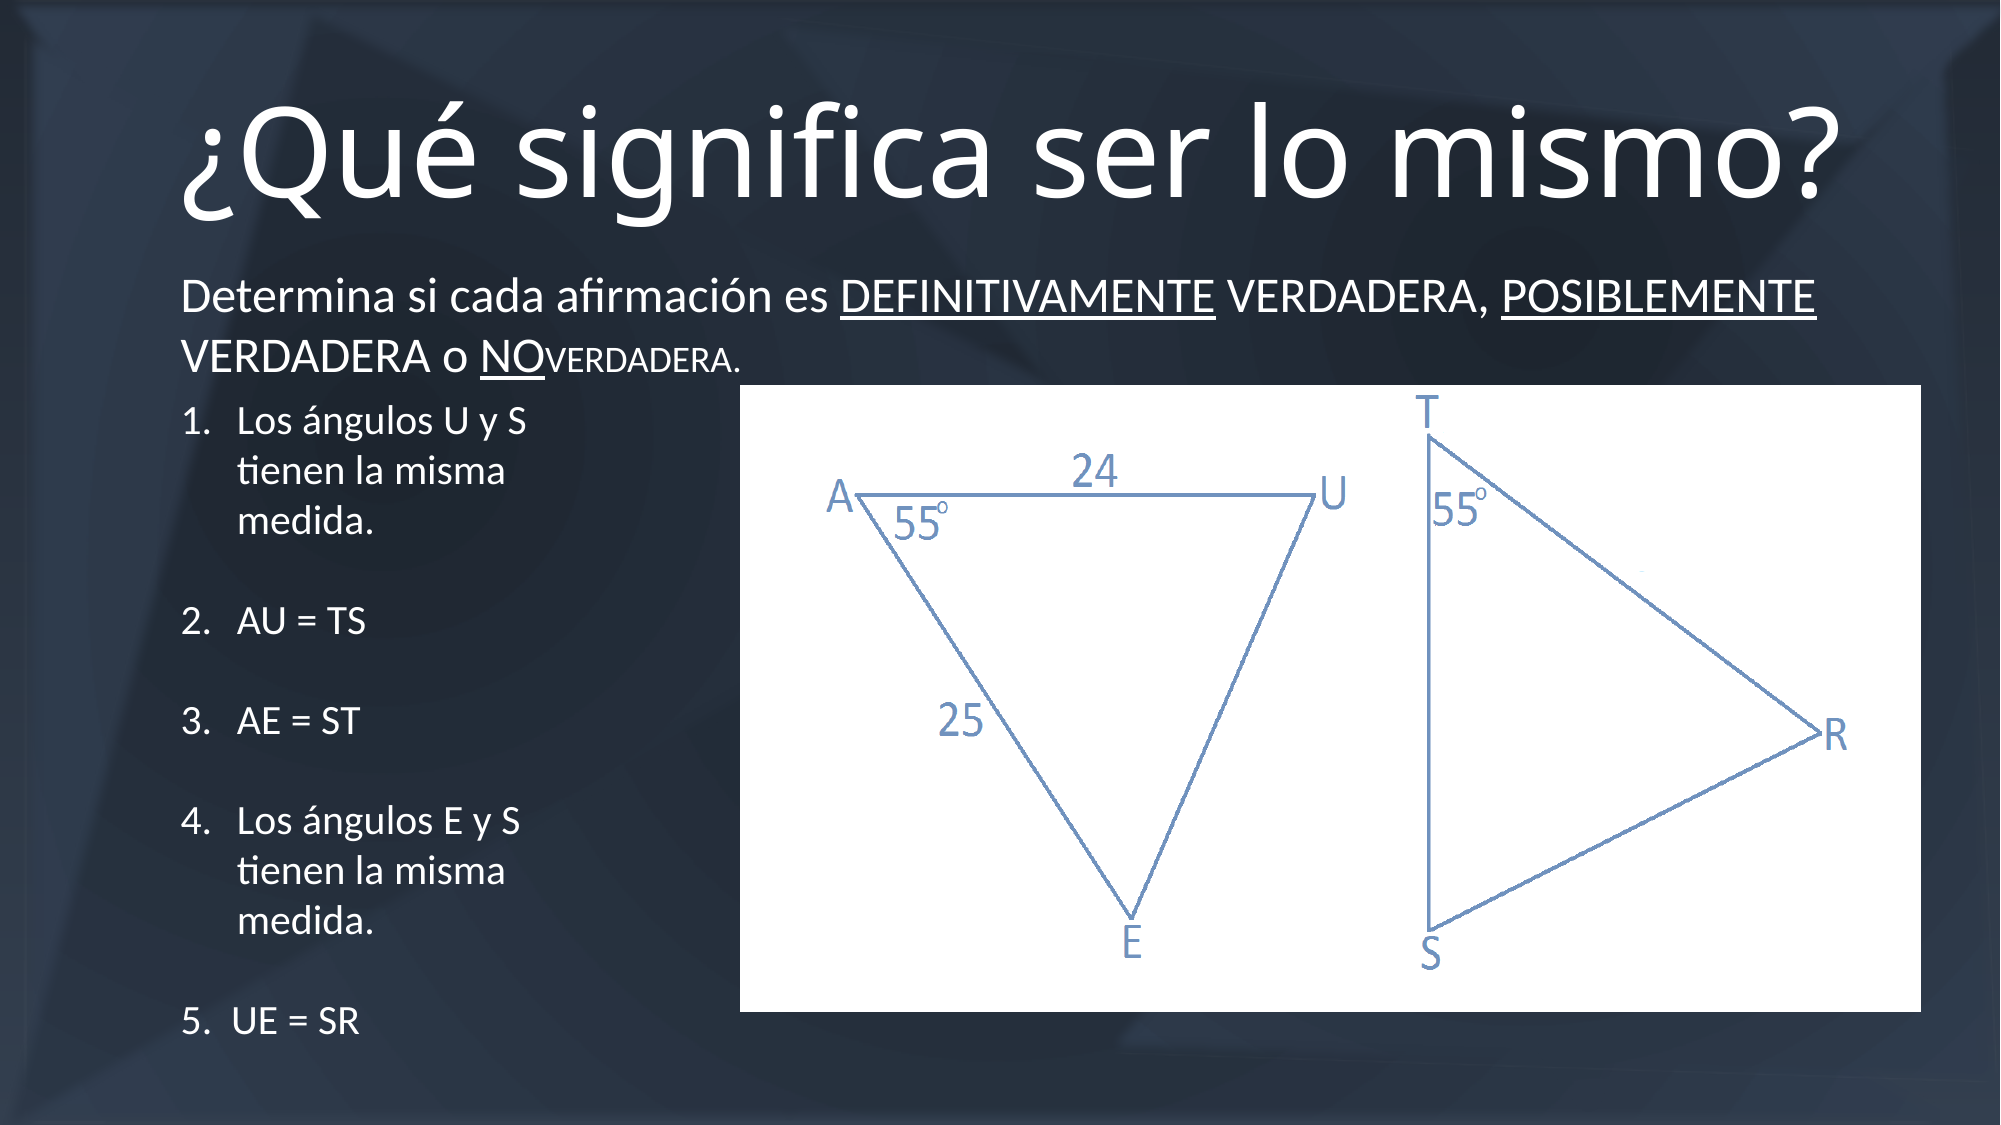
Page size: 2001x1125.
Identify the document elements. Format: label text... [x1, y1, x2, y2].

text_box Determina si cada afirmación es DEFINITIVAMENTE VERDADERA, POSIBLEMENTE VERDADERA o NOVERDADERA. [165, 255, 1859, 436]
text_box Los ángulos U y S tienen la misma medida. AU = TS AE = ST Los ángulos E y S tienen la misma medida. 5. UE = SR [165, 385, 650, 1051]
title ¿Qué significa ser lo mismo? [165, 68, 1859, 232]
picture [740, 385, 1921, 1012]
